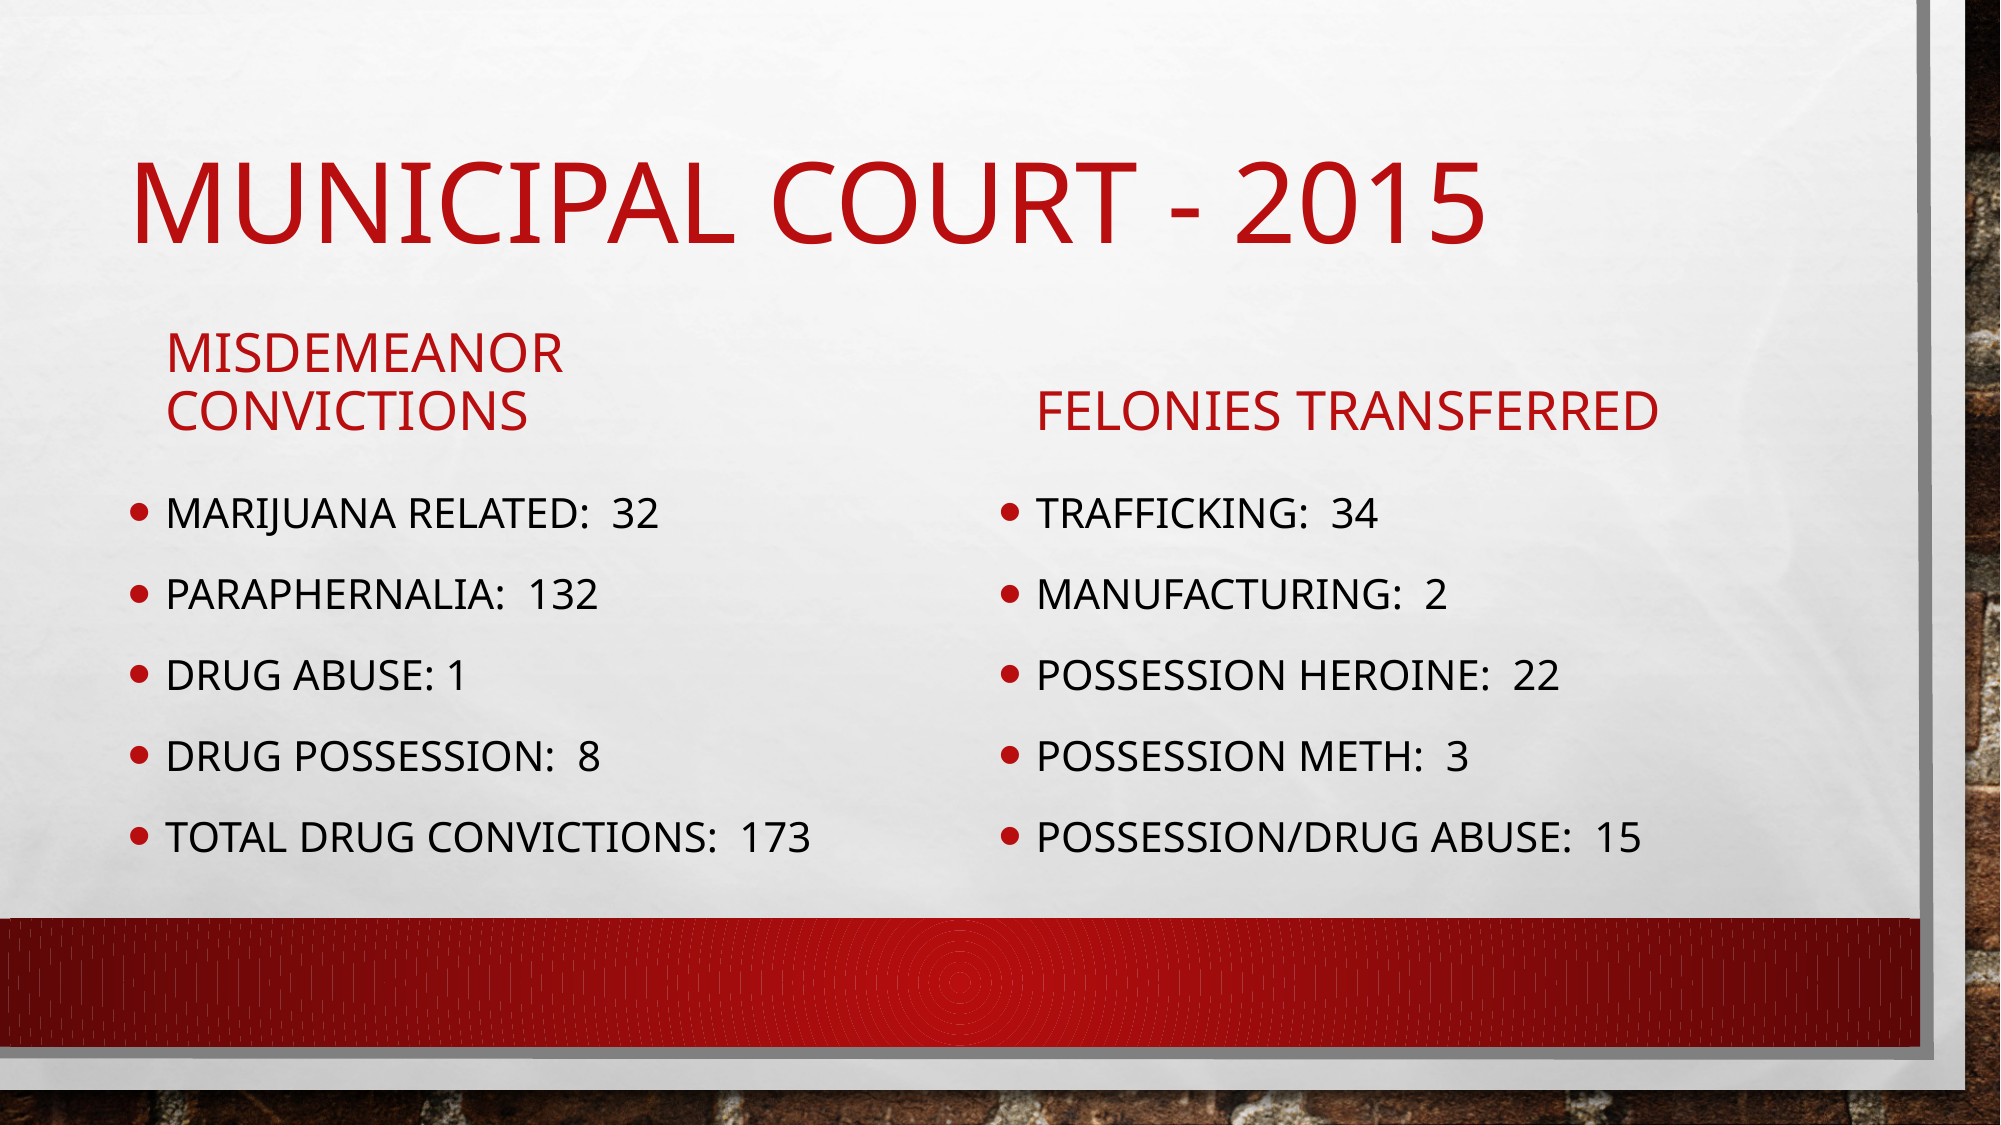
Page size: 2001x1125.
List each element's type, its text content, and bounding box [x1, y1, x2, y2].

list Felonies transferred [1020, 338, 1818, 451]
list Trafficking: 34 Manufacturing: 2 Possession heroine: 22 Possession meth: 3 Possession/drug abuse: 15 [983, 469, 1818, 882]
list Marijuana related: 32 Paraphernalia: 132 Drug abuse: 1 Drug possession: 8 Total drug convictions: 173 [112, 469, 948, 882]
picture [0, 0, 2000, 1125]
title Municipal court - 2015 [112, 112, 1818, 303]
list Misdemeanor convictions [150, 338, 948, 451]
